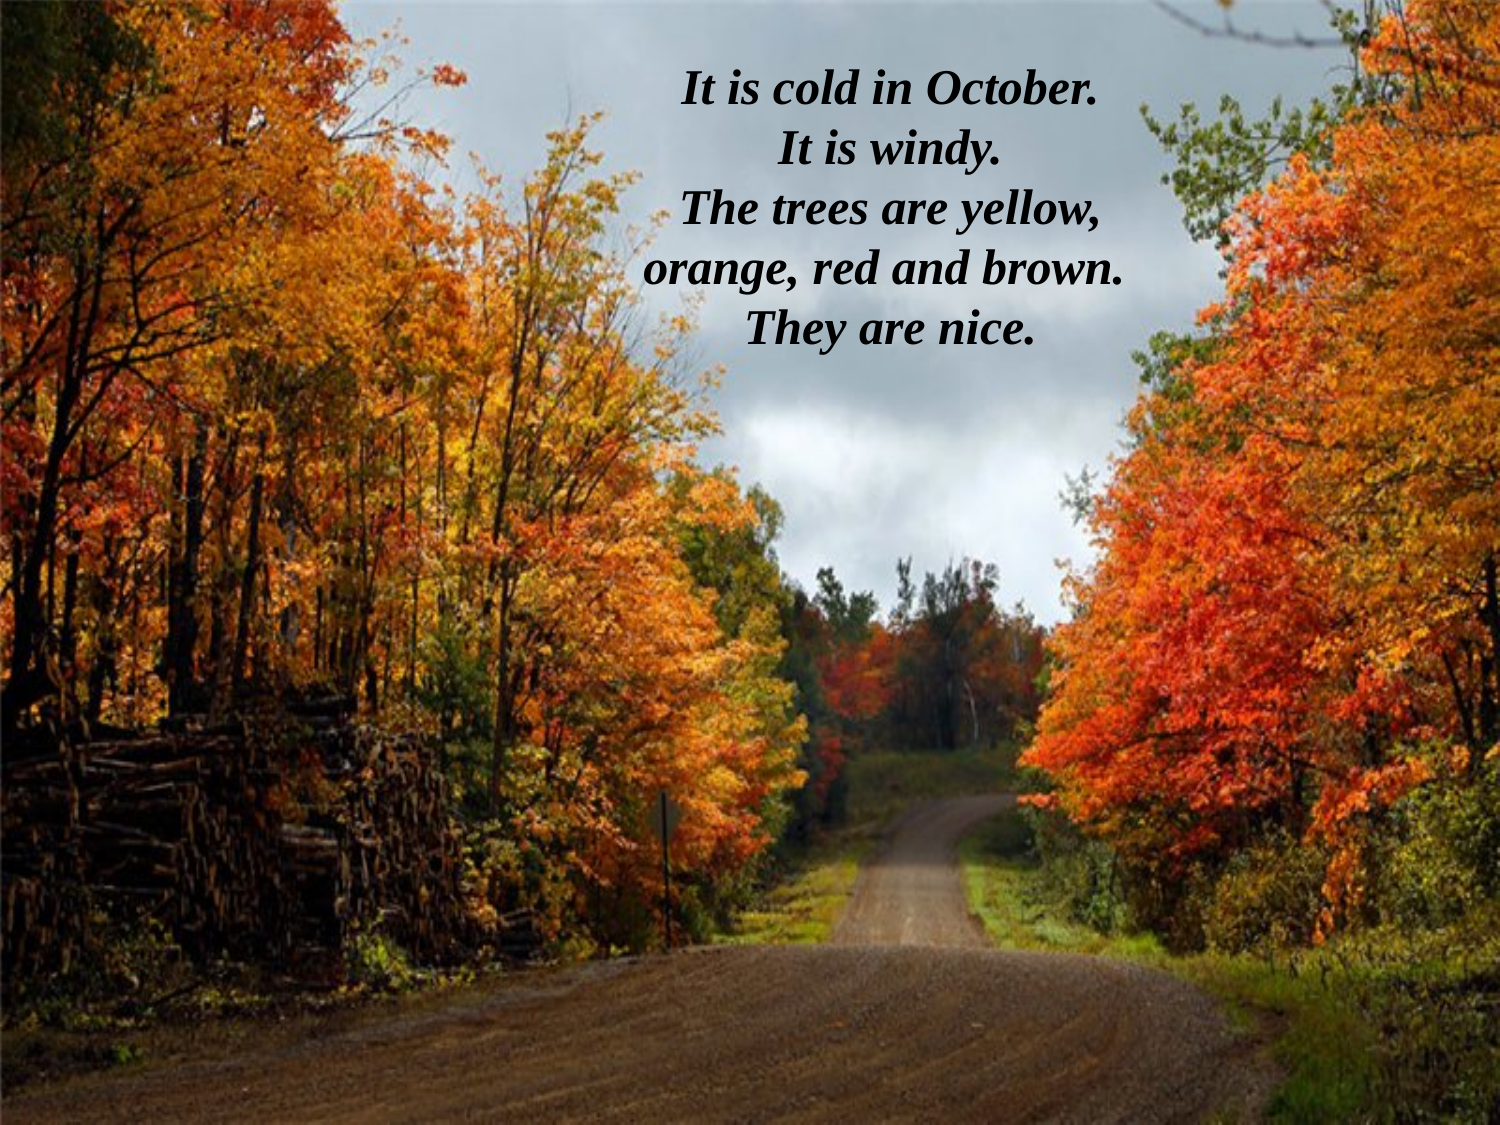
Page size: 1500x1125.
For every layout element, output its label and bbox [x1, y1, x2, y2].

list [0, 0, 1500, 1125]
